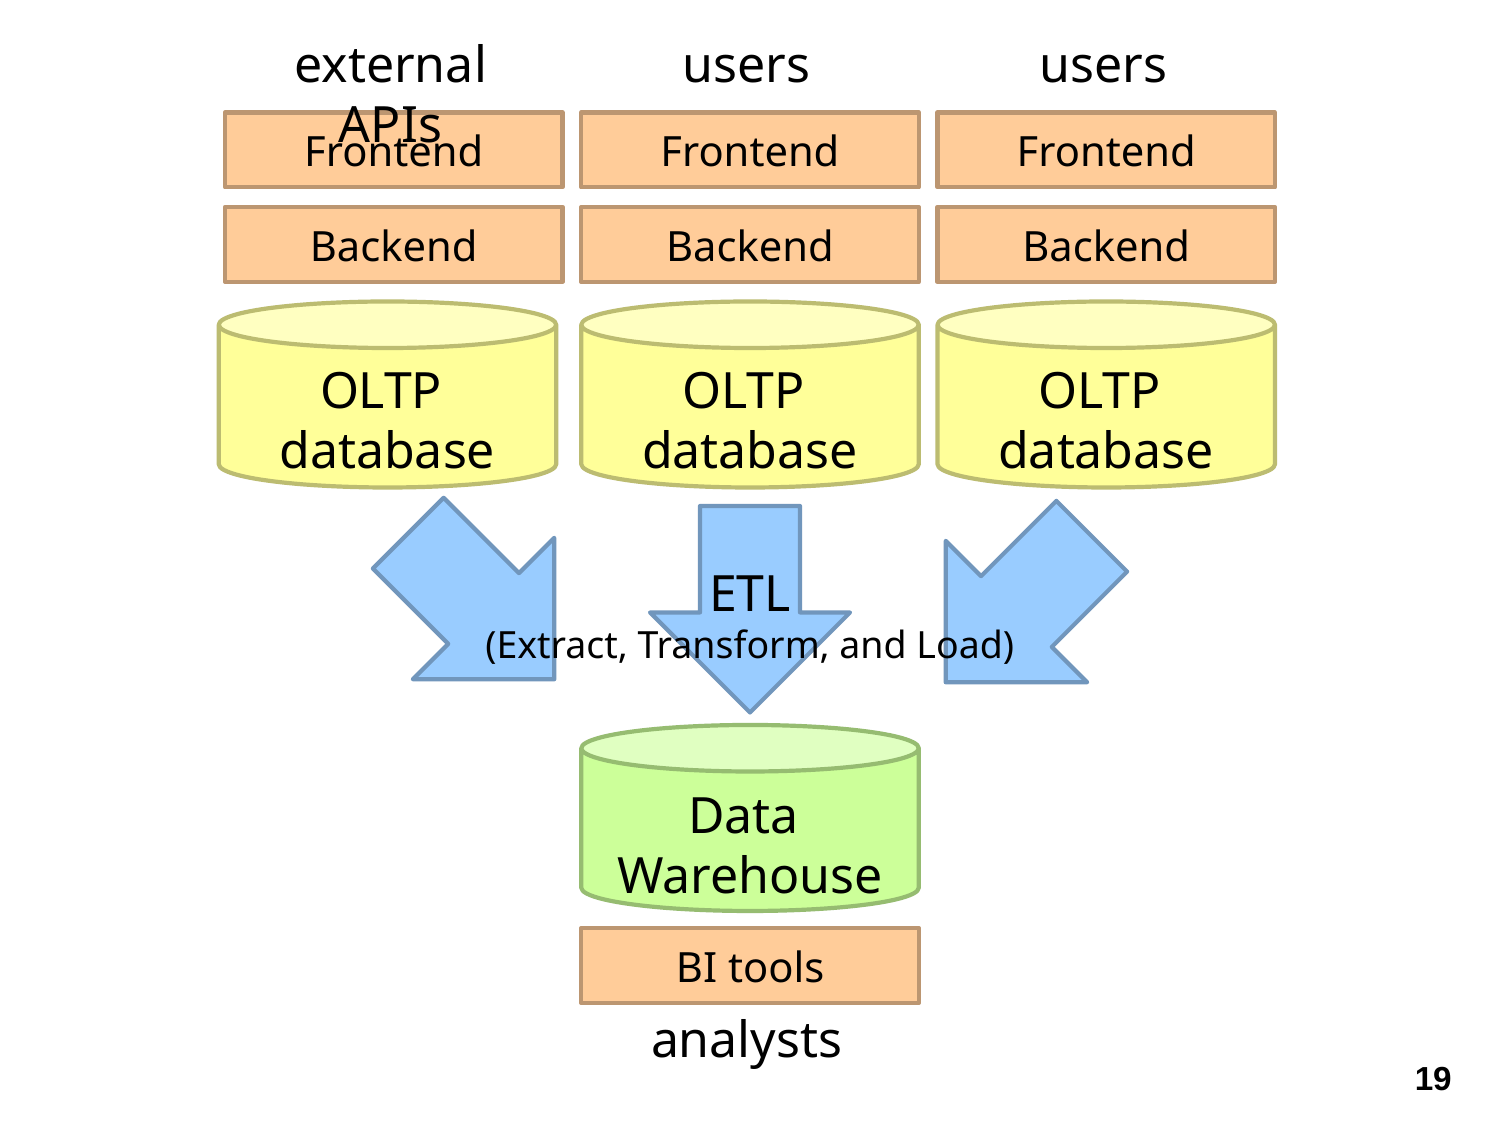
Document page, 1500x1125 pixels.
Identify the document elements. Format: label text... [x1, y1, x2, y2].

text_box Frontend [223, 110, 565, 189]
text_box ETL (Extract, Transform, and Load) [449, 553, 1050, 674]
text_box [218, 301, 557, 488]
text_box analysts [581, 1000, 913, 1075]
text_box Frontend [584, 728, 916, 769]
text_box Backend [935, 205, 1277, 284]
text_box Frontend [935, 110, 1277, 189]
text_box [708, 674, 792, 715]
text_box [579, 722, 921, 892]
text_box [581, 301, 919, 488]
text_box Backend [579, 205, 921, 284]
text_box [943, 498, 1130, 685]
text_box [370, 497, 557, 682]
text_box [697, 503, 803, 553]
text_box BI tools [579, 926, 921, 1005]
text_box external APIs [225, 24, 557, 160]
text_box Frontend [579, 110, 921, 189]
slide_number 19 [1400, 1050, 1488, 1110]
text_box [937, 301, 1276, 488]
text_box users [937, 24, 1269, 100]
text_box users [581, 24, 913, 100]
text_box Data Warehouse [581, 776, 919, 911]
text_box Backend [223, 205, 565, 284]
